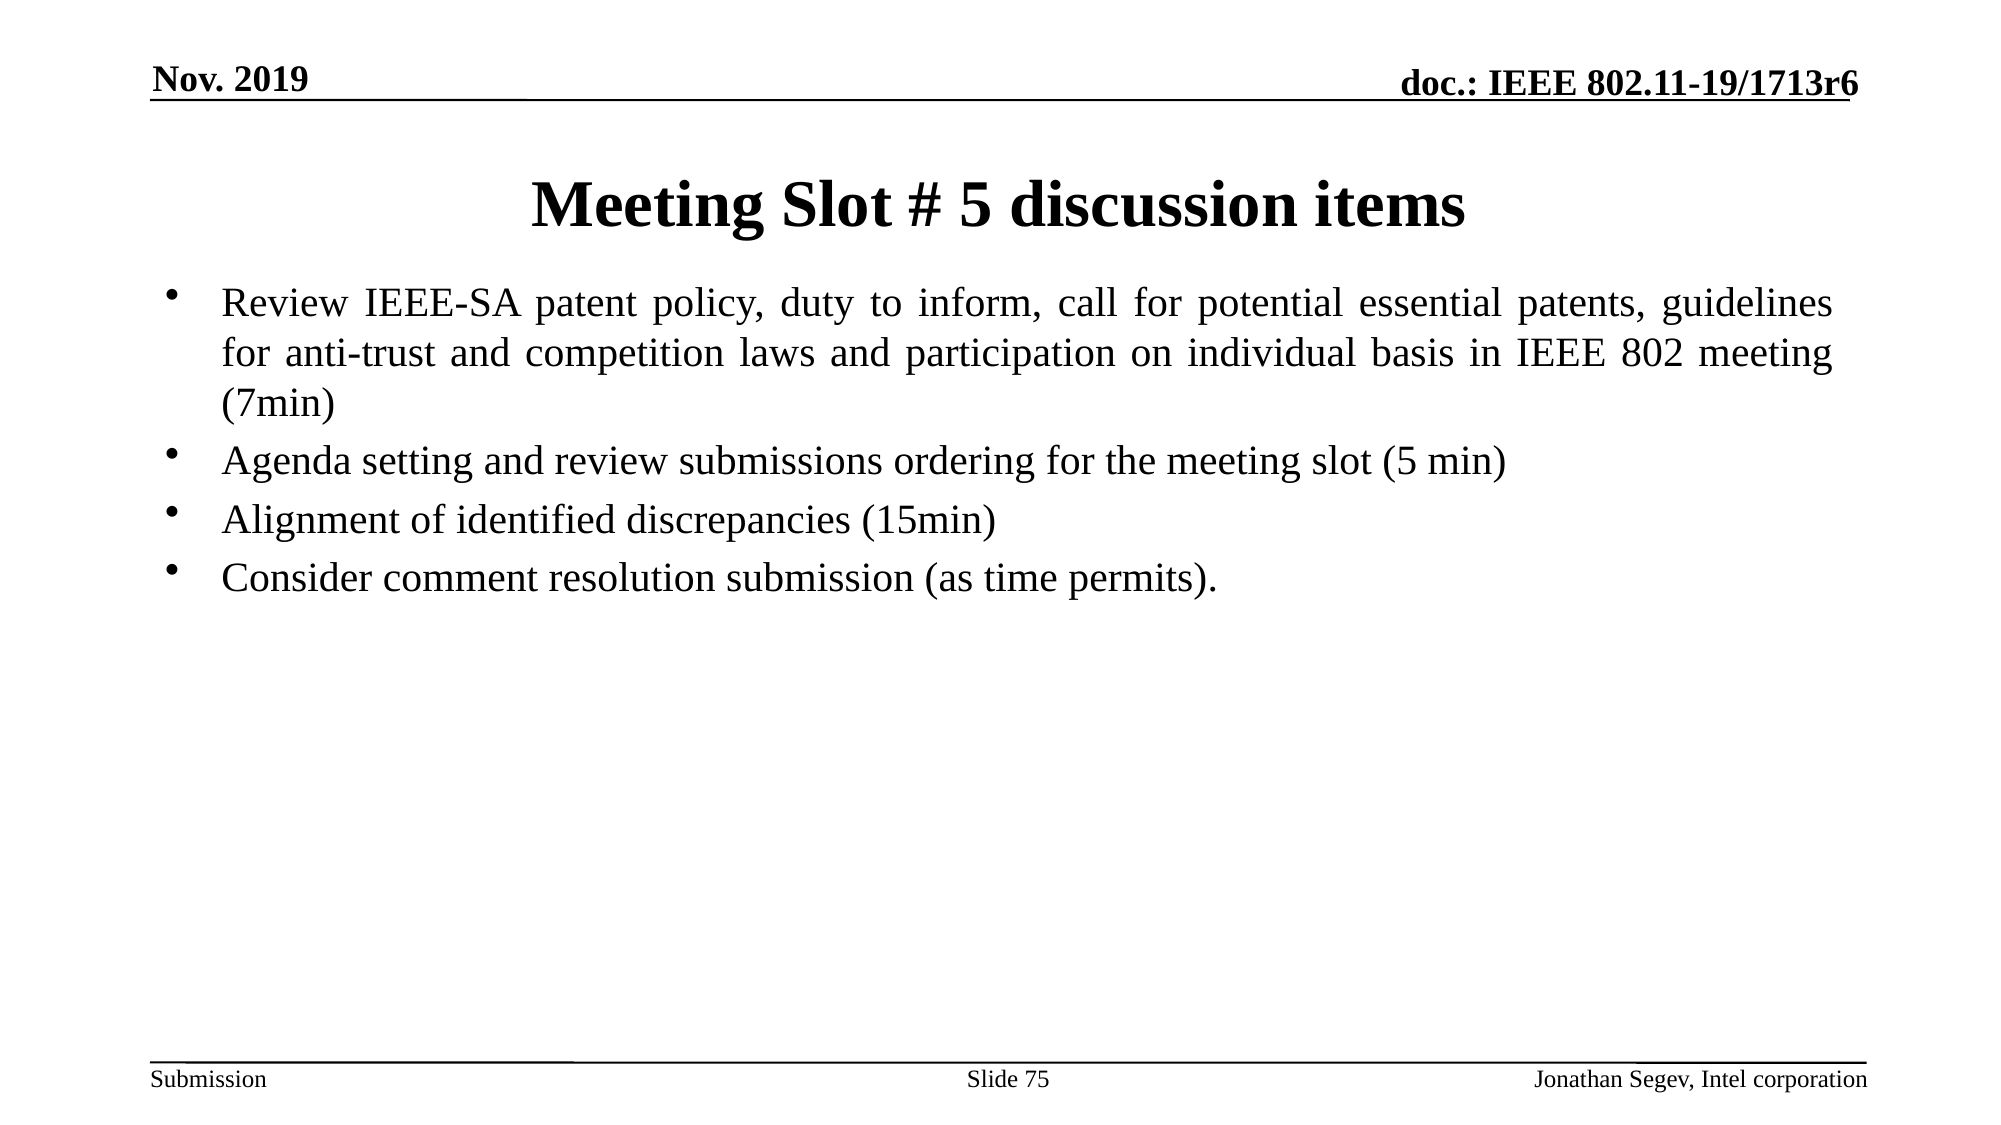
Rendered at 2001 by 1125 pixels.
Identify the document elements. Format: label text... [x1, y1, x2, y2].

slide_number Slide 75 [950, 1061, 1067, 1123]
list Review IEEE-SA patent policy, duty to inform, call for potential essential patents, guidelines for anti-trust and competition laws and participation on individual basis in IEEE 802 meeting (7min) Agenda setting and review submissions ordering for the meeting slot (5 min) Alignment of identified discrepancies (15min) Consider comment resolution submission (as time permits). [149, 266, 1850, 1000]
title Meeting Slot # 5 discussion items [149, 112, 1850, 266]
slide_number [152, 54, 563, 100]
footer Jonathan Segev, Intel corporation [1171, 1061, 1869, 1093]
